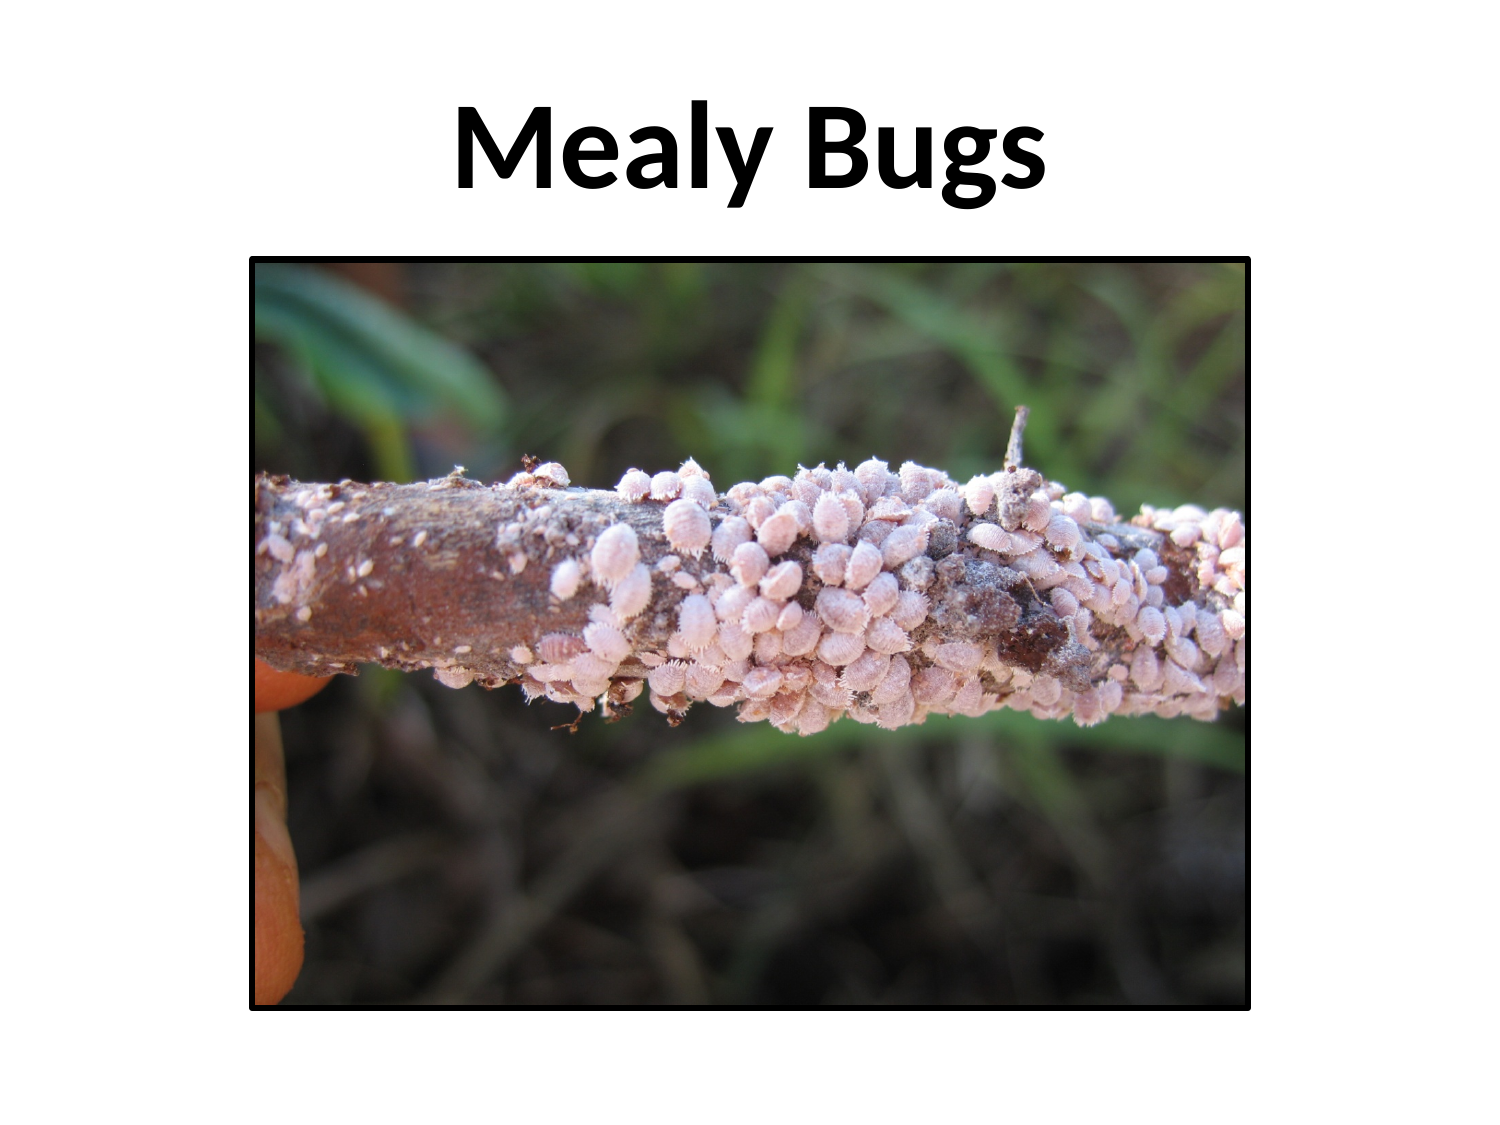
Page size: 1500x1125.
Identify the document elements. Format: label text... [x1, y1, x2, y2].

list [254, 262, 1246, 1006]
title Mealy Bugs [75, 45, 1425, 233]
